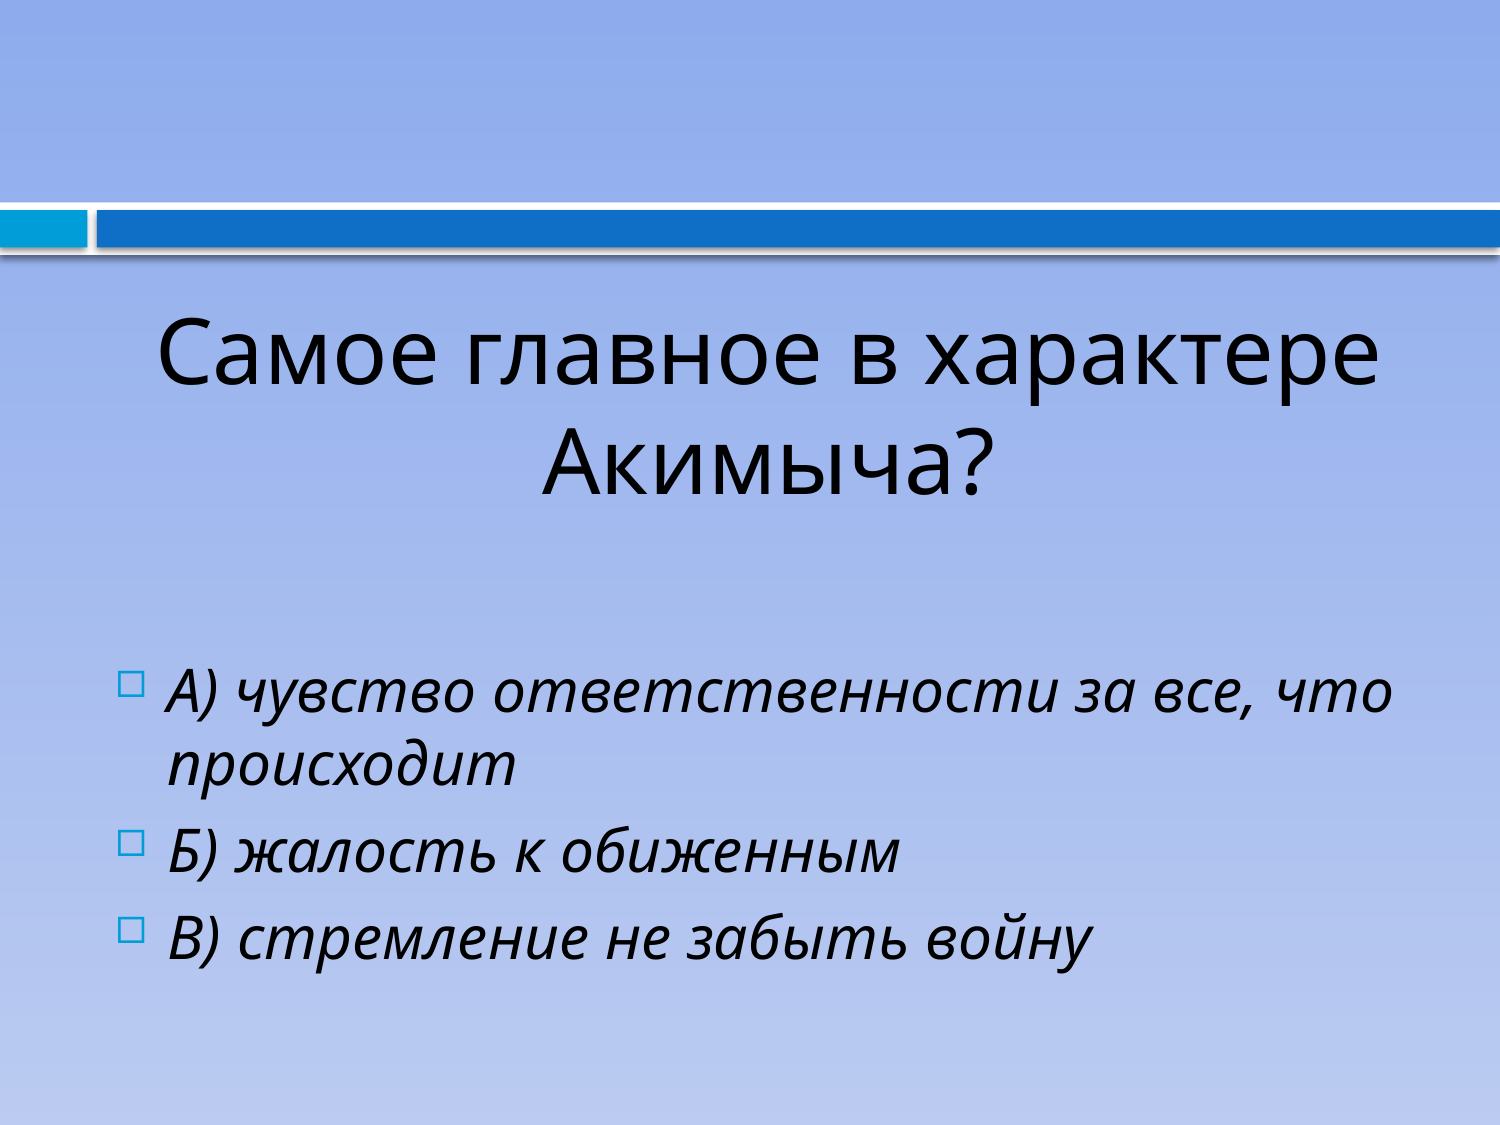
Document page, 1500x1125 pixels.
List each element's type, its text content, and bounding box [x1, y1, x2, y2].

list А) чувство ответственности за все, что происходит Б) жалость к обиженным В) стремление не забыть войну [100, 645, 1438, 1000]
title Самое главное в характере Акимыча? [100, 255, 1438, 551]
